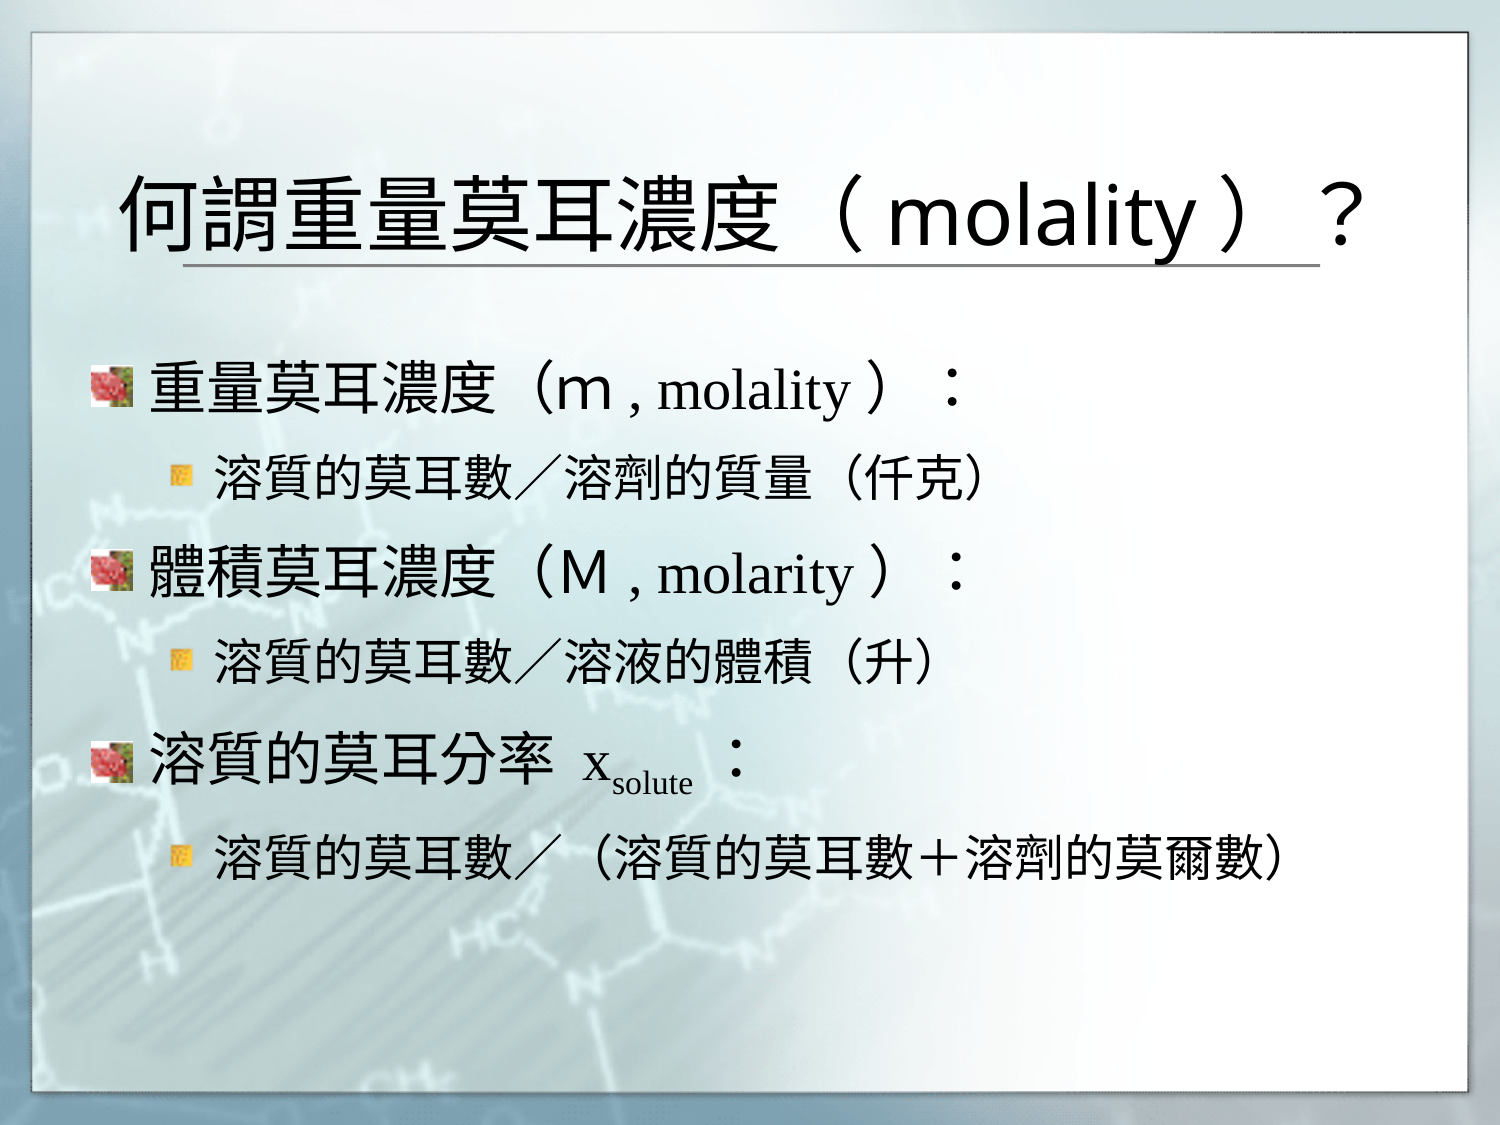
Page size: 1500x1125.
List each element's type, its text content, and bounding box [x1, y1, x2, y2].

picture [0, 288, 1500, 1125]
list 重量莫耳濃度（ｍ, molality）： 溶質的莫耳數／溶劑的質量（仟克） 體積莫耳濃度（Ｍ, molarity）： 溶質的莫耳數／溶液的體積（升） 溶質的莫耳分率 xsolute： 溶質的莫耳數／（溶質的莫耳數＋溶劑的莫爾數） [76, 326, 1448, 988]
title 何謂重量莫耳濃度（molality）？ [0, 137, 1500, 288]
picture [0, 0, 1500, 137]
